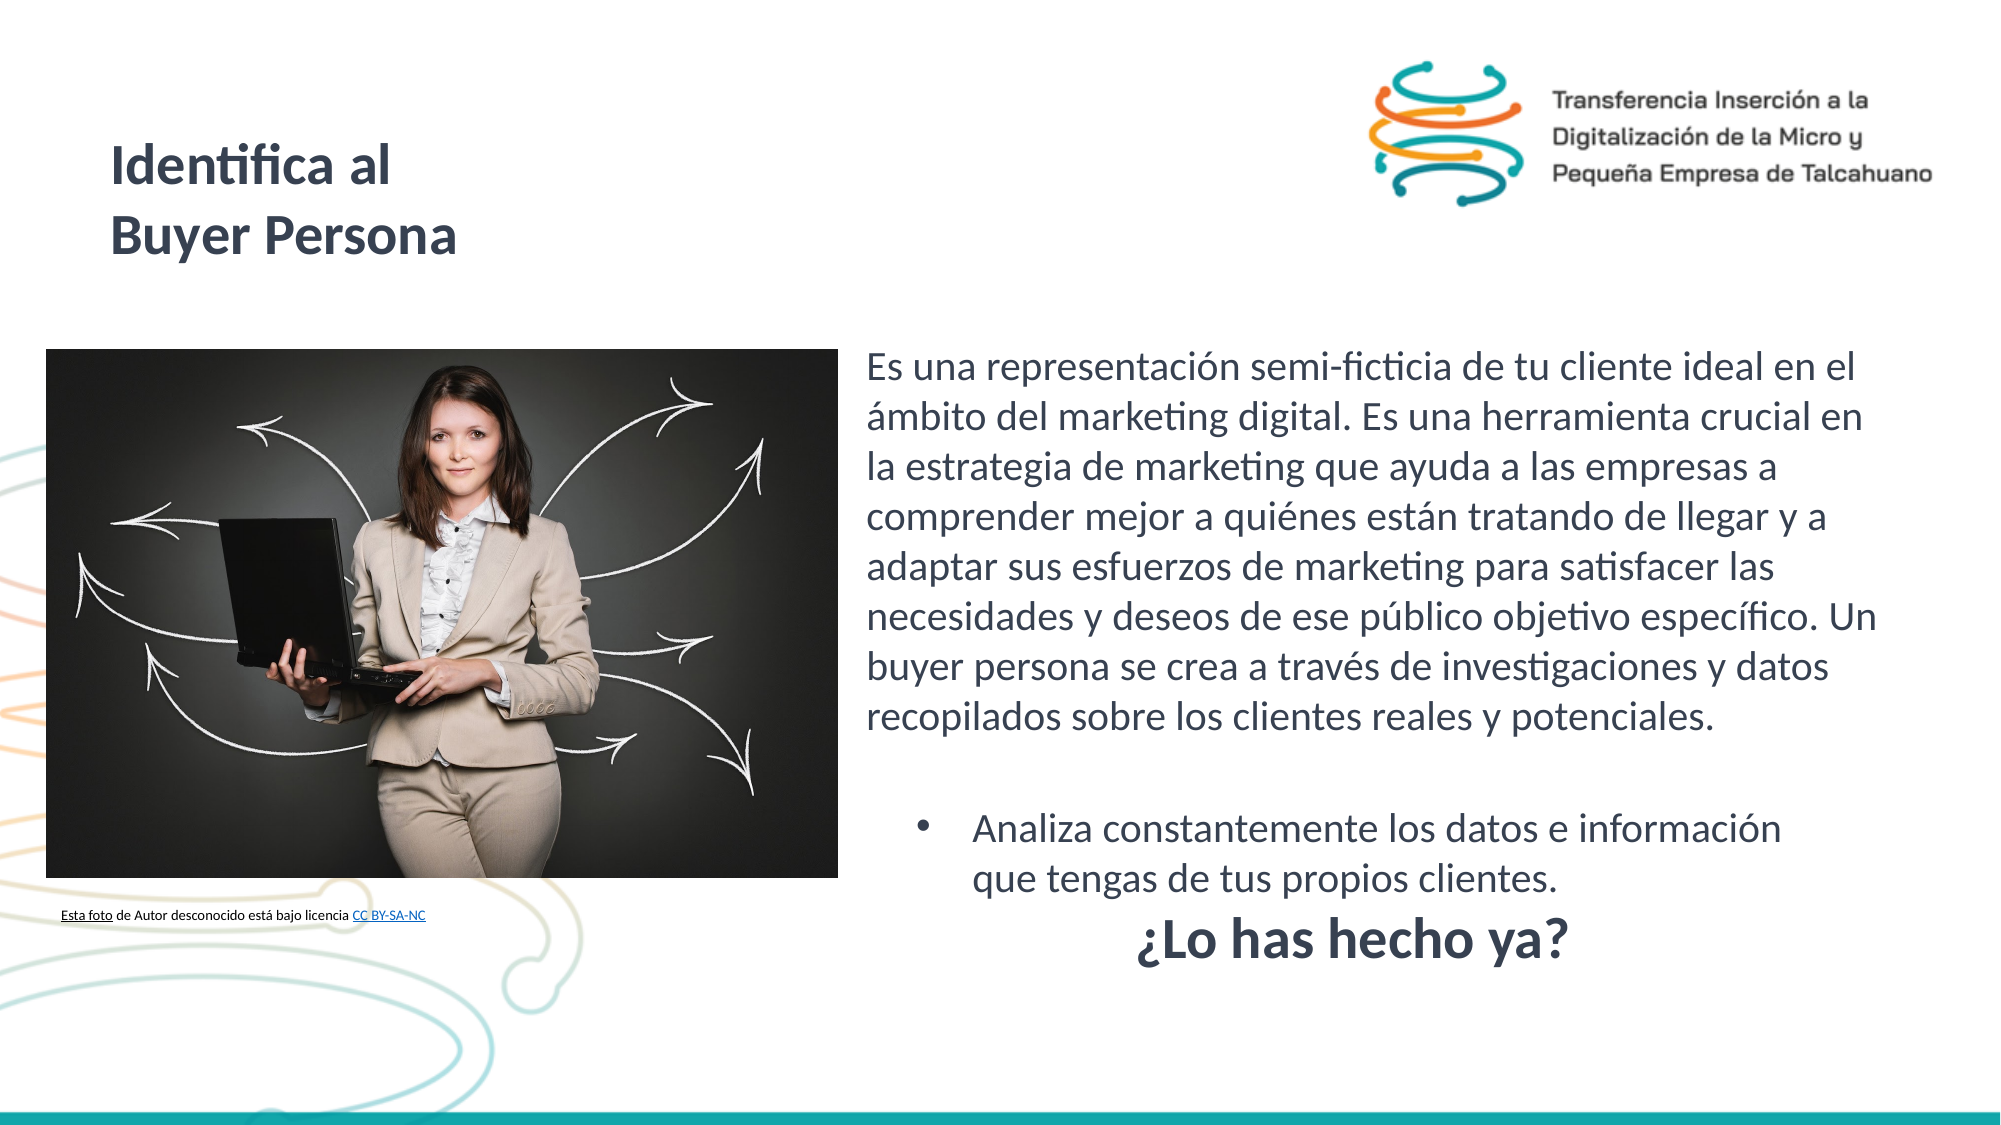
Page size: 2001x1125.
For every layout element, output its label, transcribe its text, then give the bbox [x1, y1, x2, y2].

text_box Identifica al Buyer Persona [95, 118, 1630, 274]
text_box Esta foto de Autor desconocido está bajo licencia CC BY-SA-NC [46, 897, 838, 931]
text_box Es una representación semi-ficticia de tu cliente ideal en el ámbito del marketing digital. Es una herramienta crucial en la estrategia de marketing que ayuda a las empresas a comprender mejor a quiénes están tratando de llegar y a adaptar sus esfuerzos de marketing para satisfacer las necesidades y deseos de ese público objetivo específico. Un buyer persona se crea a través de investigaciones y datos recopilados sobre los clientes reales y potenciales. [851, 331, 1918, 747]
picture [0, 0, 2001, 1125]
text_box Analiza constantemente los datos e información que tengas de tus propios clientes. ¿Lo has hecho ya? [901, 793, 1806, 978]
